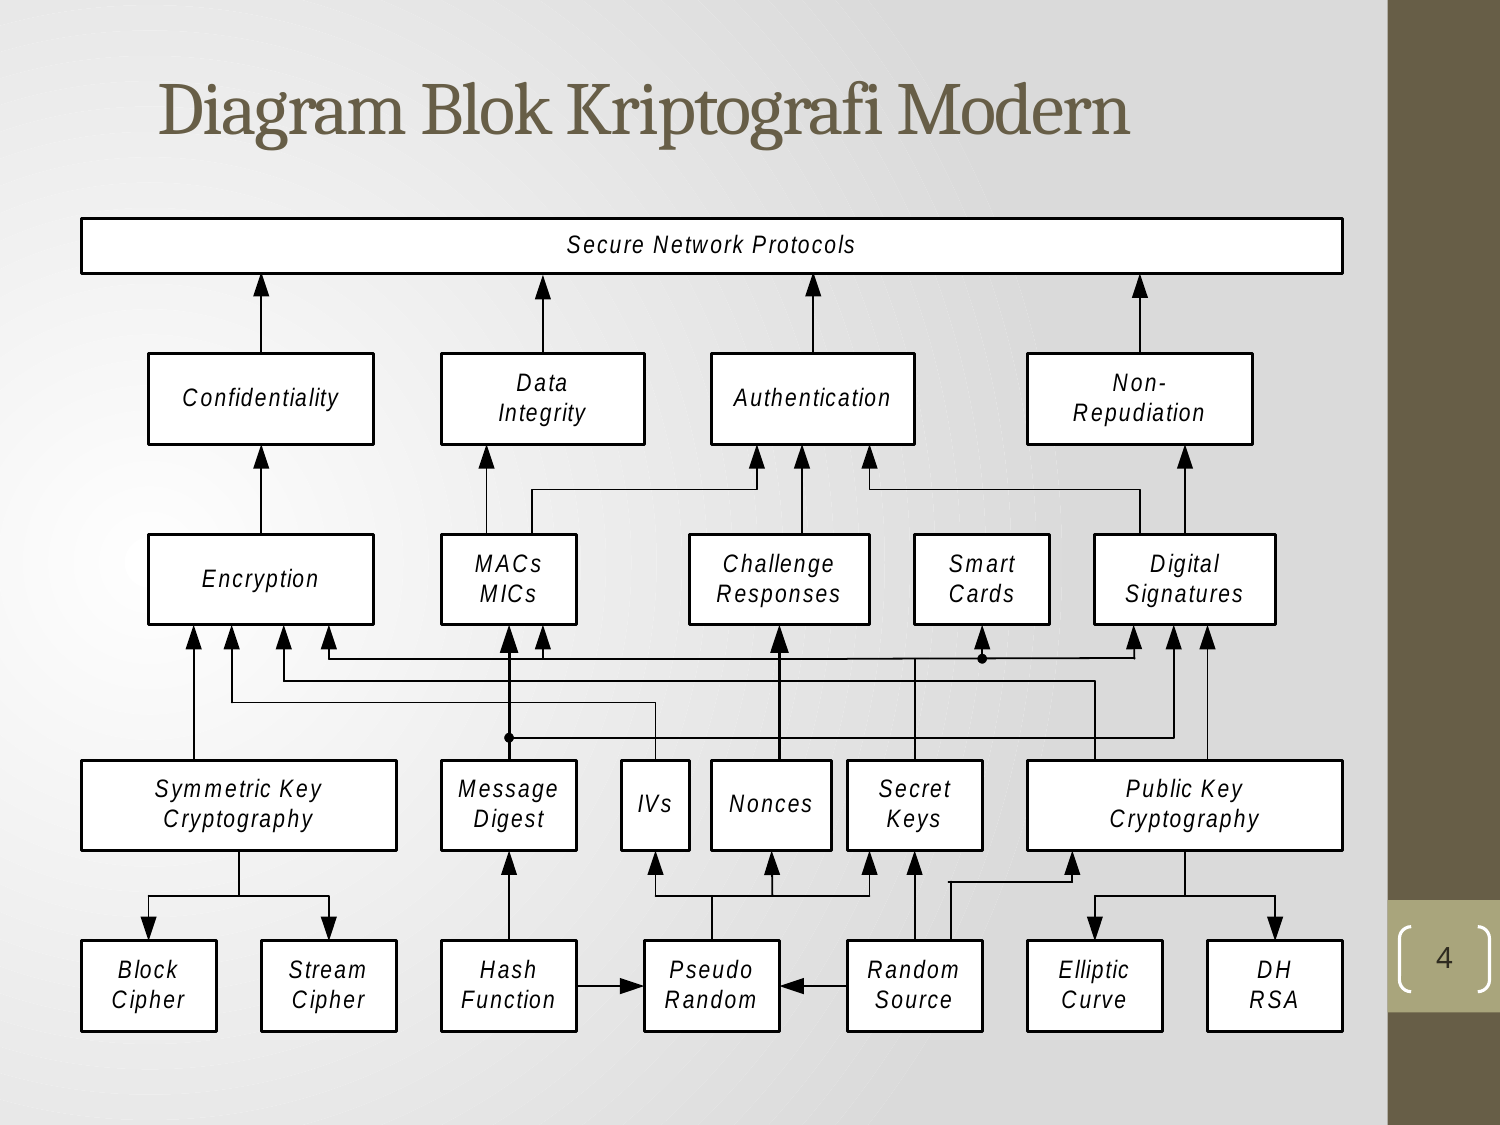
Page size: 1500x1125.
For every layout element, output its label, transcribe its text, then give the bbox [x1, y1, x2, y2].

title Diagram Blok Kriptografi Modern [142, 51, 1482, 157]
slide_number 4 [1397, 925, 1492, 994]
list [74, 211, 1351, 1037]
